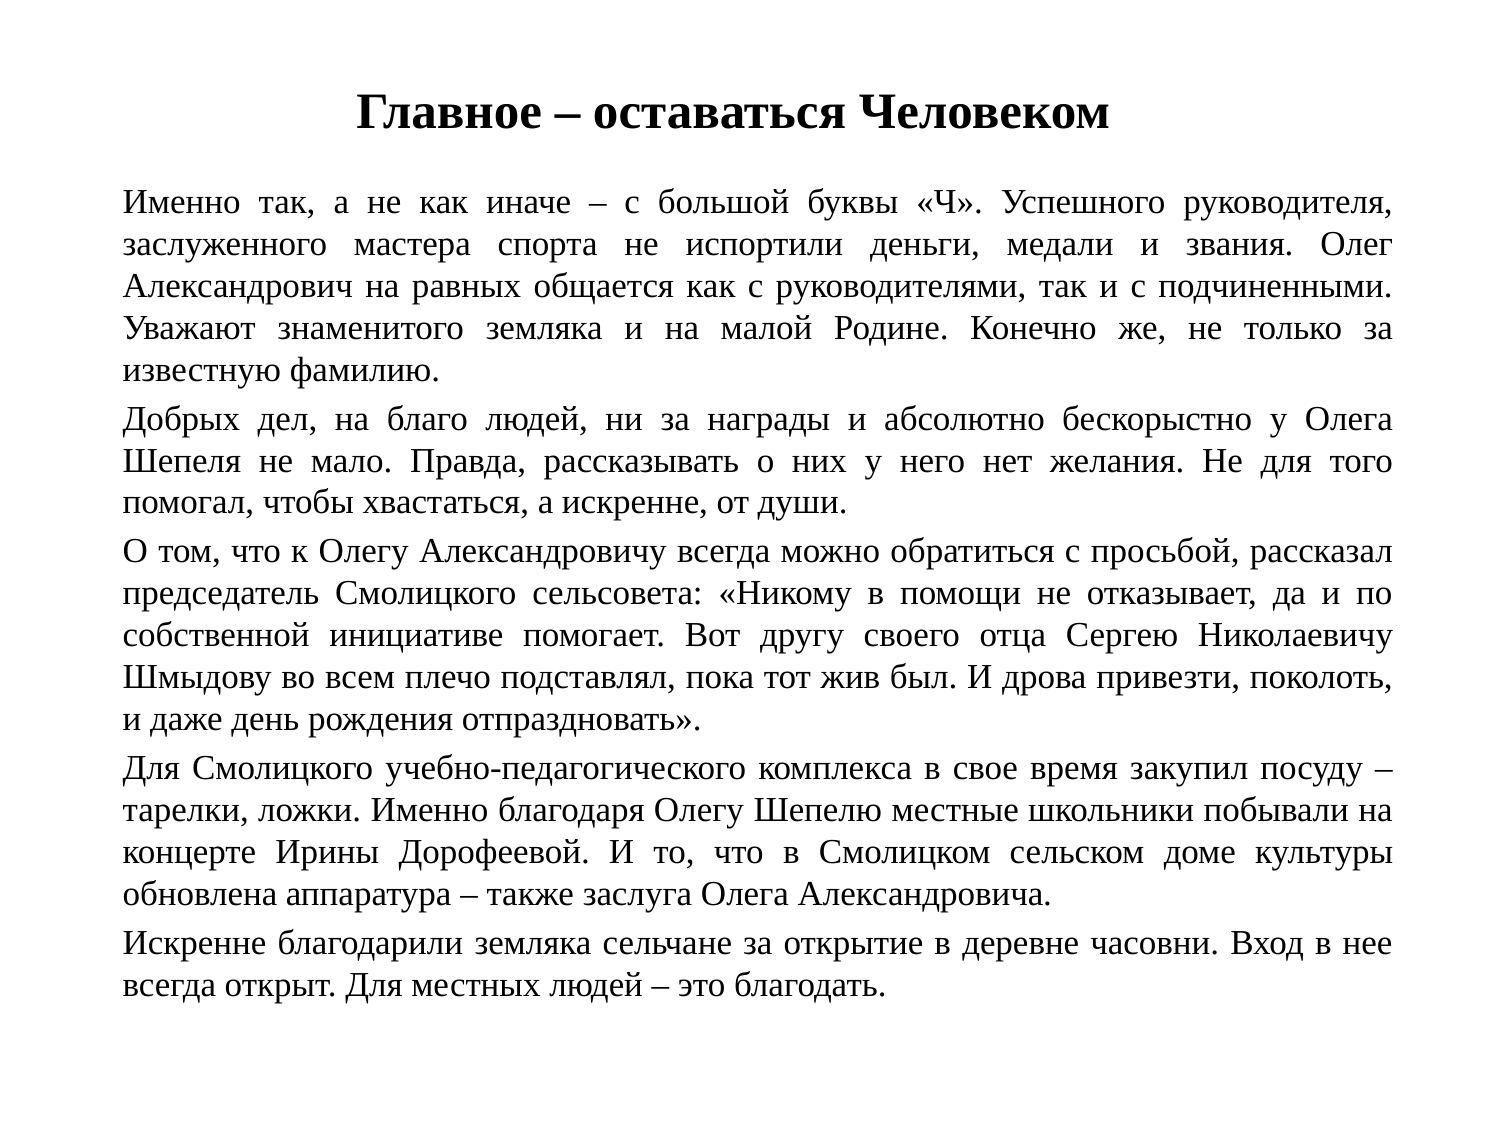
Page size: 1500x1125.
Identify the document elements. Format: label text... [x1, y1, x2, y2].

list Главное – оставаться Человеком Именно так, а не как иначе – с большой буквы «Ч». Успешного руководителя, заслуженного мастера спорта не испортили деньги, медали и звания. Олег Александрович на равных общается как с руководителями, так и с подчиненными. Уважают знаменитого земляка и на малой Родине. Конечно же, не только за известную фамилию. Добрых дел, на благо людей, ни за награды и абсолютно бескорыстно у Олега Шепеля не мало. Правда, рассказывать о них у него нет желания. Не для того помогал, чтобы хвастаться, а искренне, от души. О том, что к Олегу Александровичу всегда можно обратиться с просьбой, рассказал председатель Смолицкого сельсовета: «Никому в помощи не отказывает, да и по собственной инициативе помогает. Вот другу своего отца Сергею Николаевичу Шмыдову во всем плечо подставлял, пока тот жив был. И дрова привезти, поколоть, и даже день рождения отпраздновать». Для Смолицкого учебно-педагогического комплекса в свое время закупил посуду – тарелки, ложки. Именно благодаря Олегу Шепелю местные школьники побывали на концерте Ирины Дорофеевой. И то, что в Смолицком сельском доме культуры обновлена аппаратура – также заслуга Олега Александровича. Искренне благодарили земляка сельчане за открытие в деревне часовни. Вход в нее всегда открыт. Для местных людей – это благодать. [58, 70, 1409, 1043]
